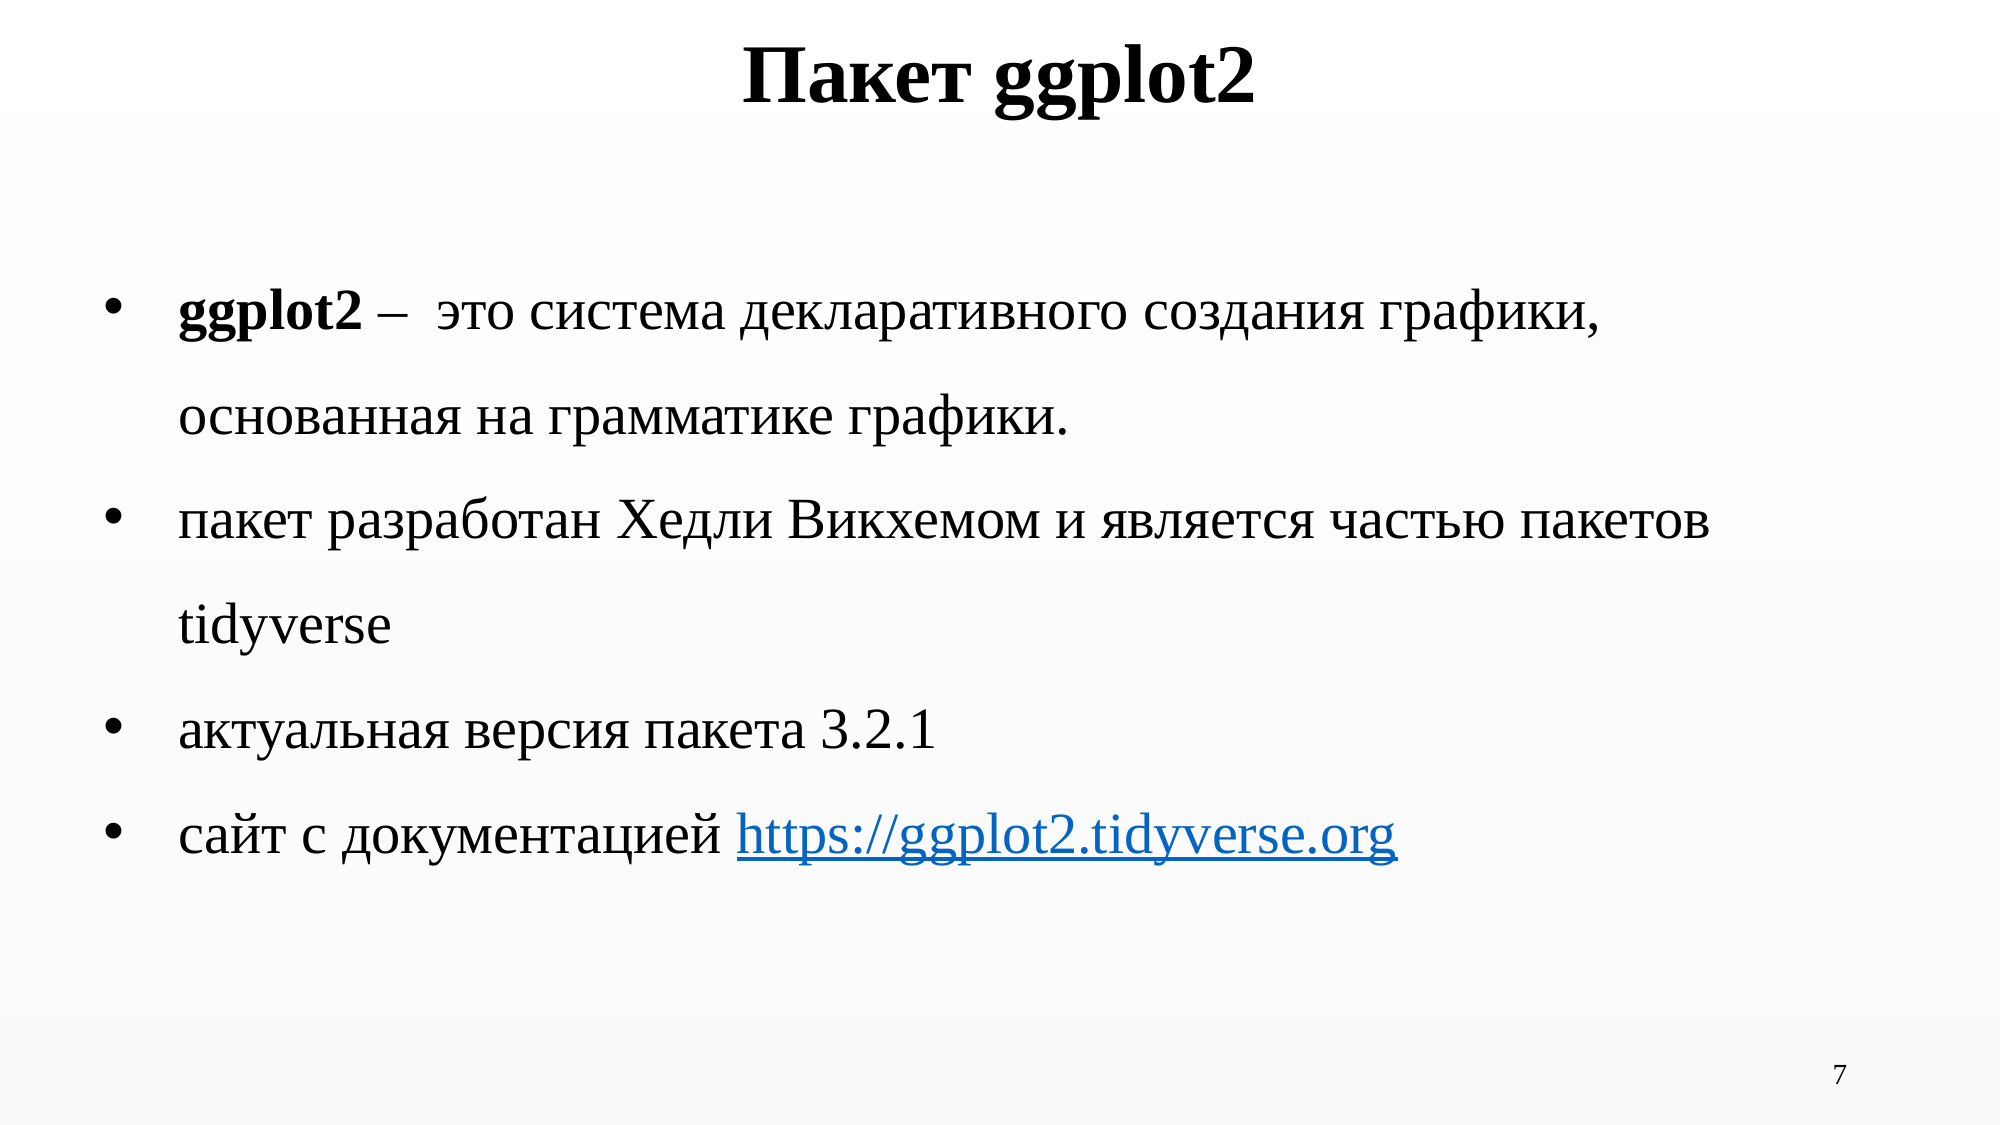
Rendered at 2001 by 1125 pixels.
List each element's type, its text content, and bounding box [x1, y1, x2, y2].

title Пакет ggplot2 [0, 0, 2000, 152]
slide_number 7 [1412, 1042, 1863, 1103]
text_box ggplot2 – это система декларативного создания графики, основанная на грамматике графики. пакет разработан Хедли Викхемом и является частью пакетов tidyverse актуальная версия пакета 3.2.1 сайт с документацией https://ggplot2.tidyverse.org [88, 228, 1912, 943]
